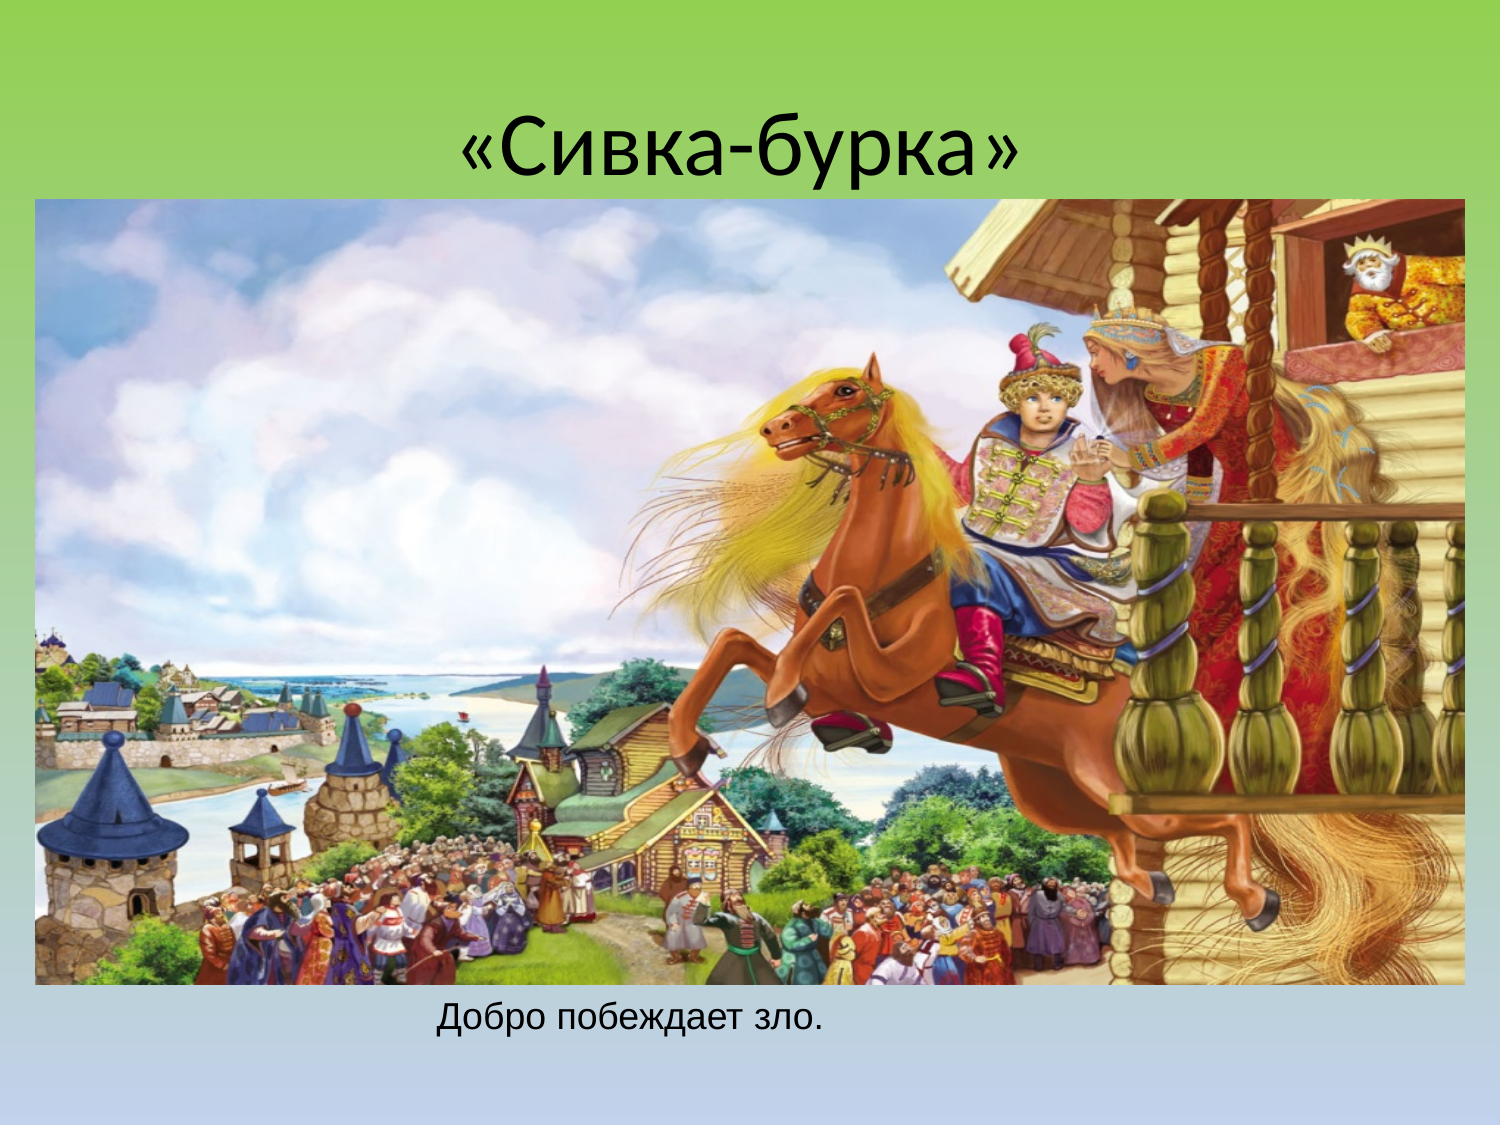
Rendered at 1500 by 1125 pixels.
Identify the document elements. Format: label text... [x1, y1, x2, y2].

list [34, 198, 1466, 985]
text_box Добро побеждает зло. [421, 993, 1196, 1045]
title «Сивка-бурка» [74, 44, 1426, 197]
